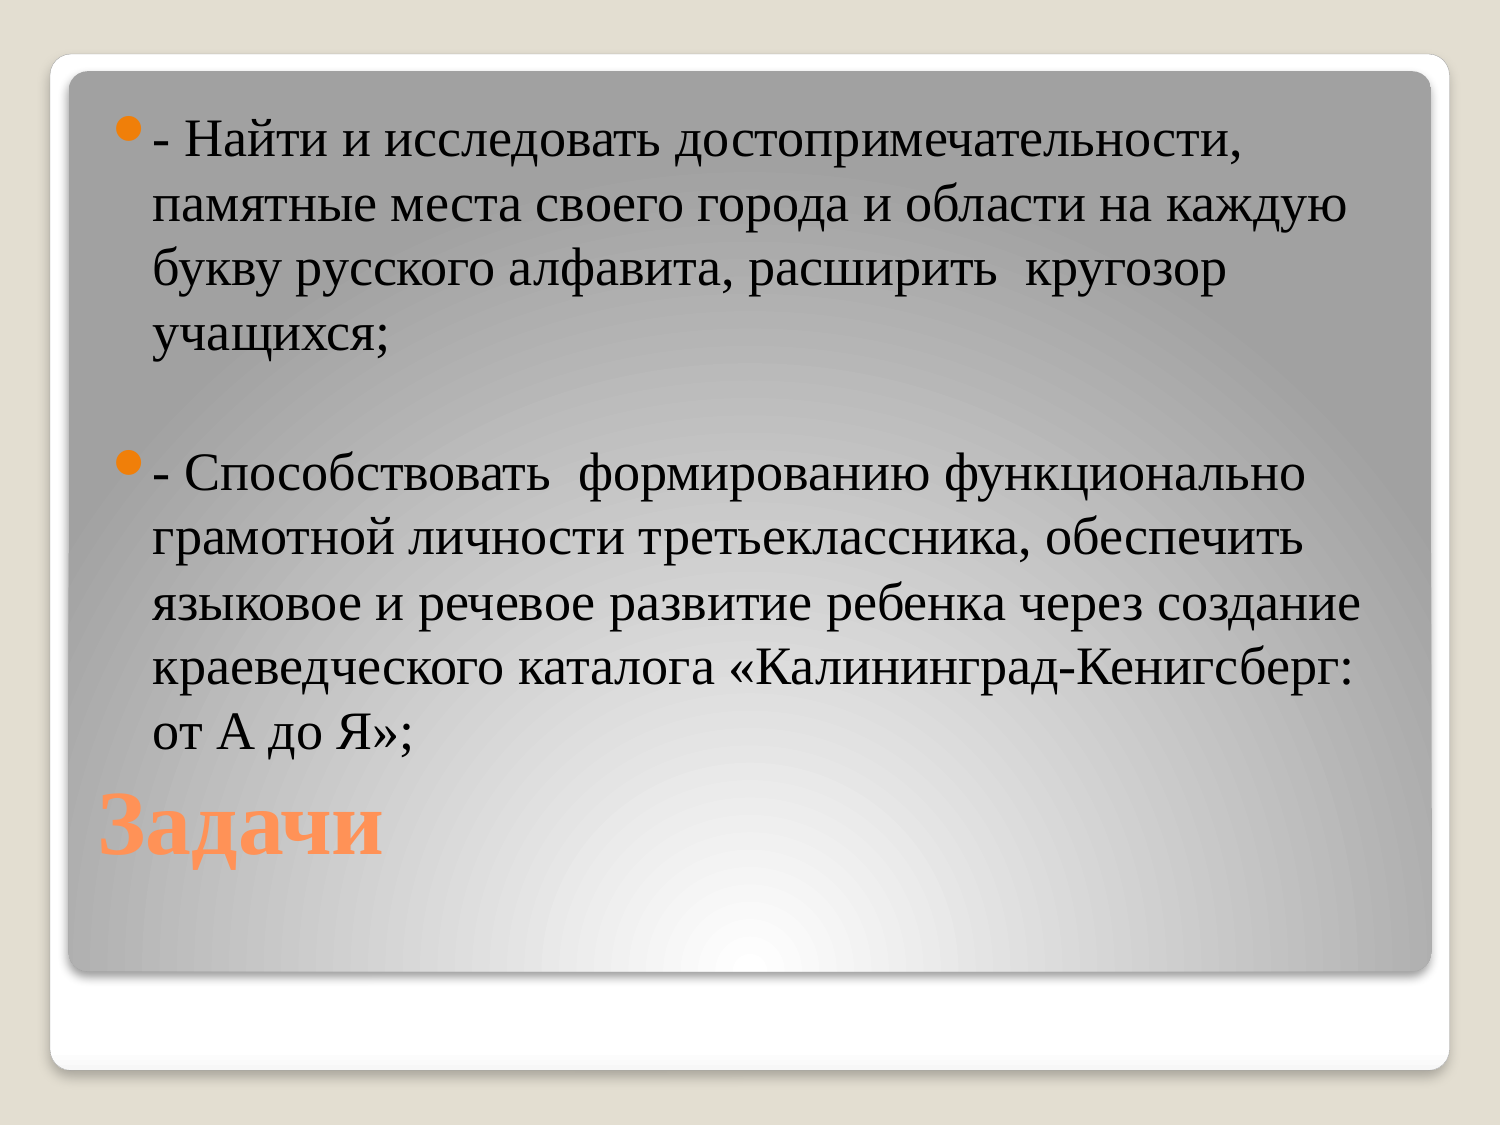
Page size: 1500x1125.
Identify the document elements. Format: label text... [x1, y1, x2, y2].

list - Найти и исследовать достопримечательности, памятные места своего города и области на каждую букву русского алфавита, расширить кругозор учащихся; - Способствовать формированию функционально грамотной личности третьеклассника, обеспечить языковое и речевое развитие ребенка через создание краеведческого каталога «Калининград-Кенигсберг: от А до Я»; [82, 86, 1425, 774]
title Задачи [82, 817, 1425, 990]
